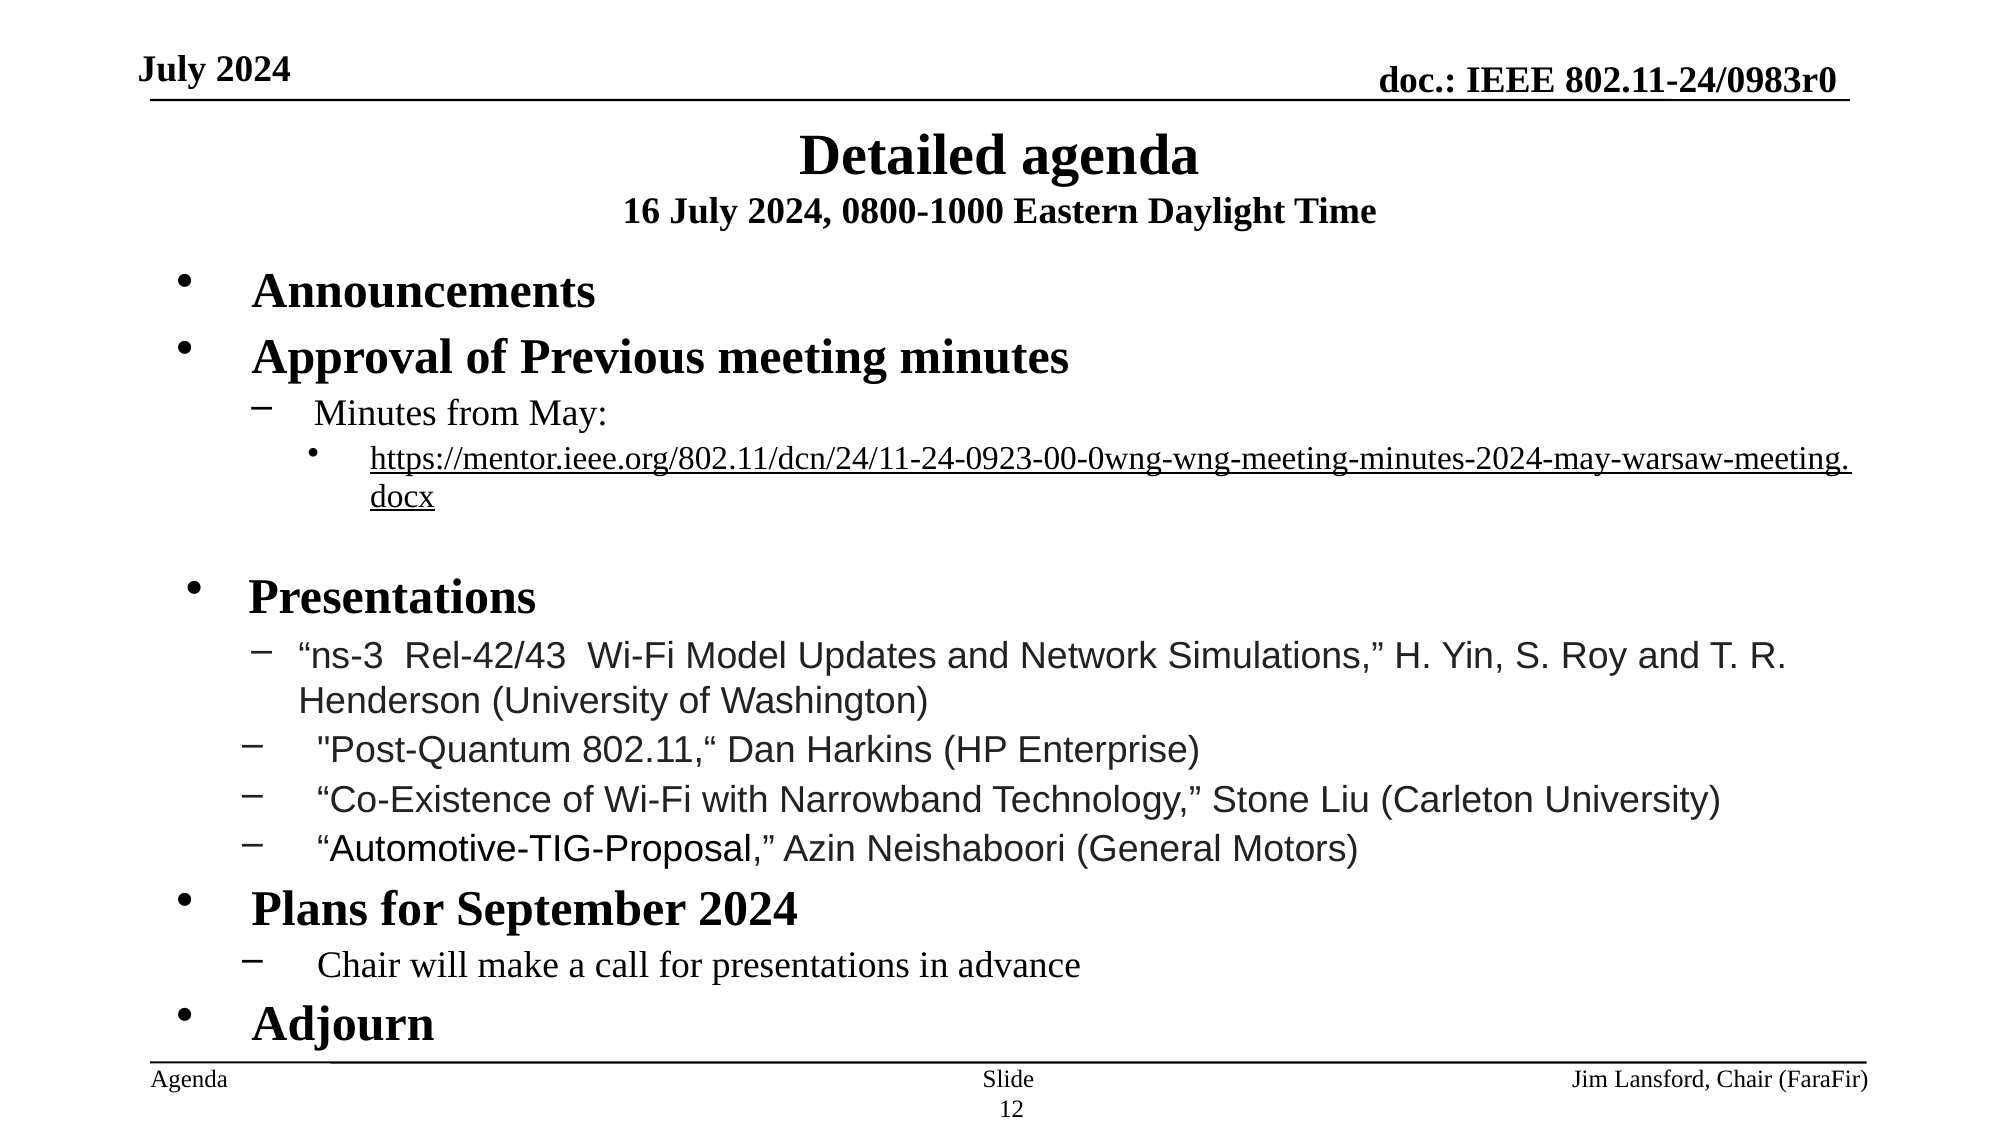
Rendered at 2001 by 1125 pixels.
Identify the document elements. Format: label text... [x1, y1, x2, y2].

list Announcements Approval of Previous meeting minutes Minutes from May: https://mentor.ieee.org/802.11/dcn/24/11-24-0923-00-0wng-wng-meeting-minutes-2024-may-warsaw-meeting.docx Presentations “ns-3 Rel-42/43 Wi-Fi Model Updates and Network Simulations,” H. Yin, S. Roy and T. R. Henderson (University of Washington) "Post-Quantum 802.11,“ Dan Harkins (HP Enterprise) “Co-Existence of Wi-Fi with Narrowband Technology,” Stone Liu (Carleton University) “Automotive-TIG-Proposal,” Azin Neishaboori (General Motors) Plans for September 2024 Chair will make a call for presentations in advance Adjourn [161, 243, 1869, 1093]
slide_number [137, 43, 293, 90]
text_box Detailed agenda 16 July 2024, 0800-1000 Eastern Daylight Time [362, 101, 1638, 243]
footer Jim Lansford, Chair (FaraFir) [1567, 1061, 1870, 1093]
